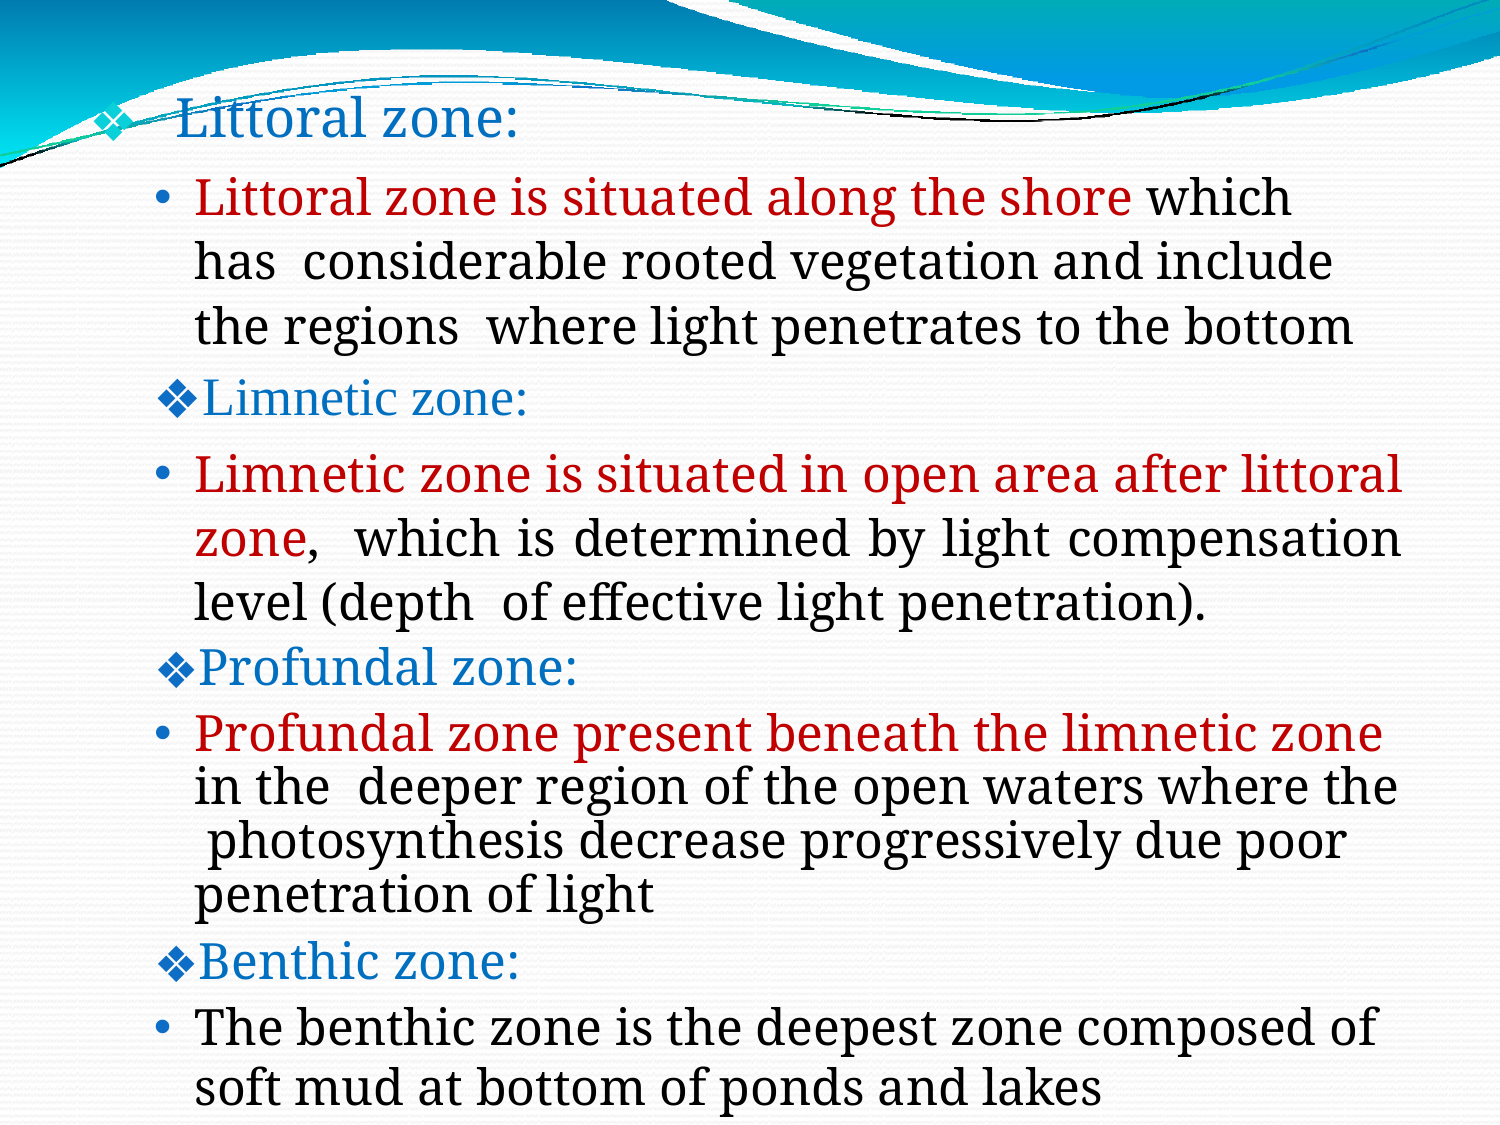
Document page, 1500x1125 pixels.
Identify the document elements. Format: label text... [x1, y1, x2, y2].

text_box [0, 0, 1500, 1125]
text_box Littoral zone: Littoral zone is situated along the shore which has considerable rooted vegetation and include the regions where light penetrates to the bottom Limnetic zone: Limnetic zone is situated in open area after littoral zone, which is determined by light compensation level (depth of effective light penetration). Profundal zone: Profundal zone present beneath the limnetic zone in the deeper region of the open waters where the photosynthesis decrease progressively due poor penetration of light Benthic zone: The benthic zone is the deepest zone composed of soft mud at bottom of ponds and lakes [87, 74, 1409, 1072]
